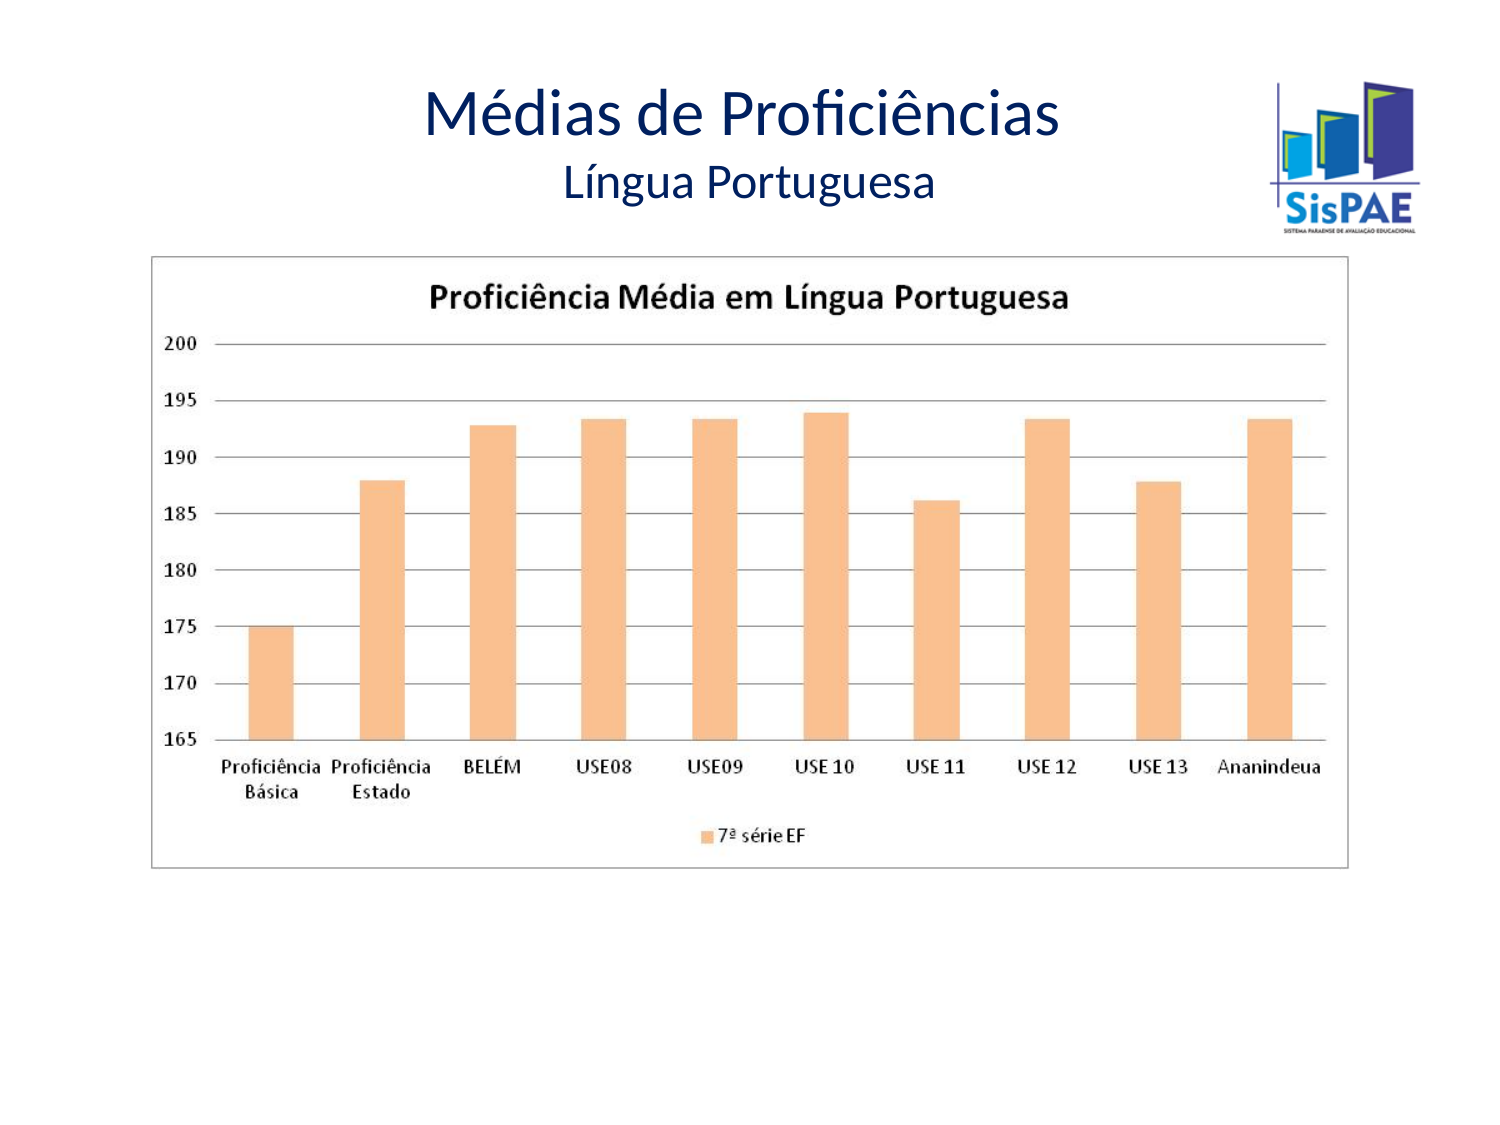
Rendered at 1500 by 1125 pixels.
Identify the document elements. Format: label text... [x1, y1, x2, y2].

picture [1263, 66, 1424, 245]
title Médias de Proficiências Língua Portuguesa [75, 45, 1425, 233]
picture [149, 255, 1351, 870]
